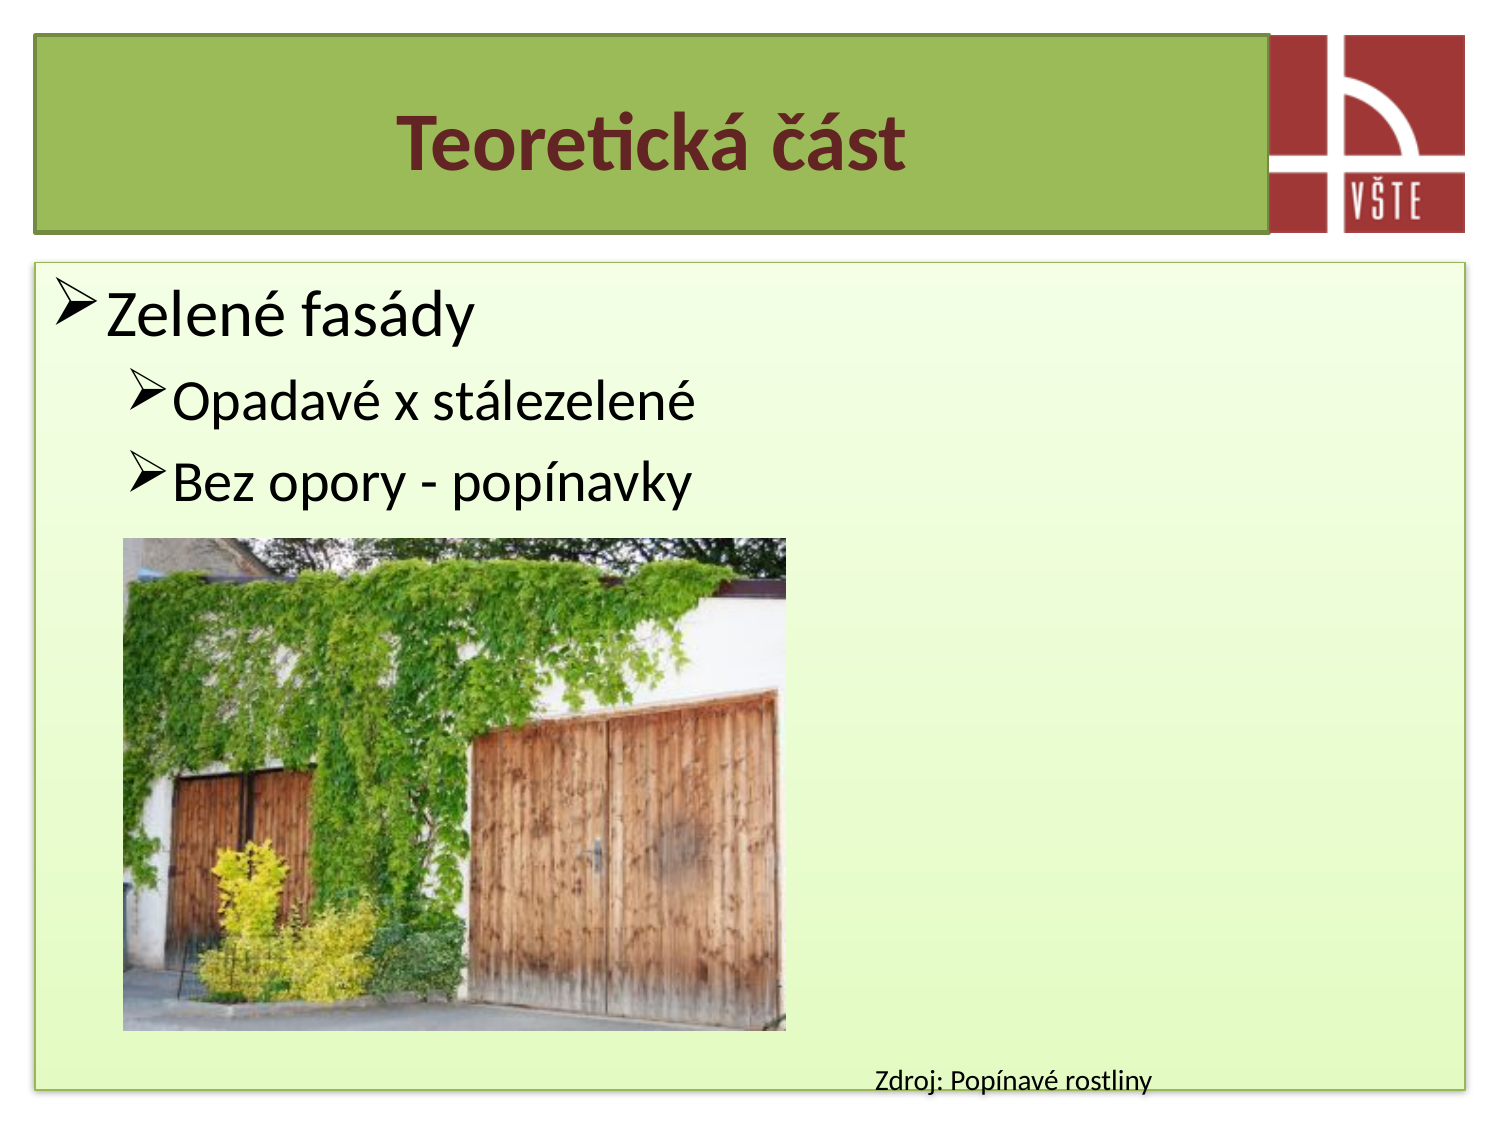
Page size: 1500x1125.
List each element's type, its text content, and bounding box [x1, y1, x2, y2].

title Teoretická část [33, 33, 1269, 235]
picture [123, 538, 786, 1032]
picture [1268, 34, 1466, 233]
list Zelené fasády Opadavé x stálezelené Bez opory - popínavky Zdroj: Popínavé rostliny [34, 262, 1466, 1091]
